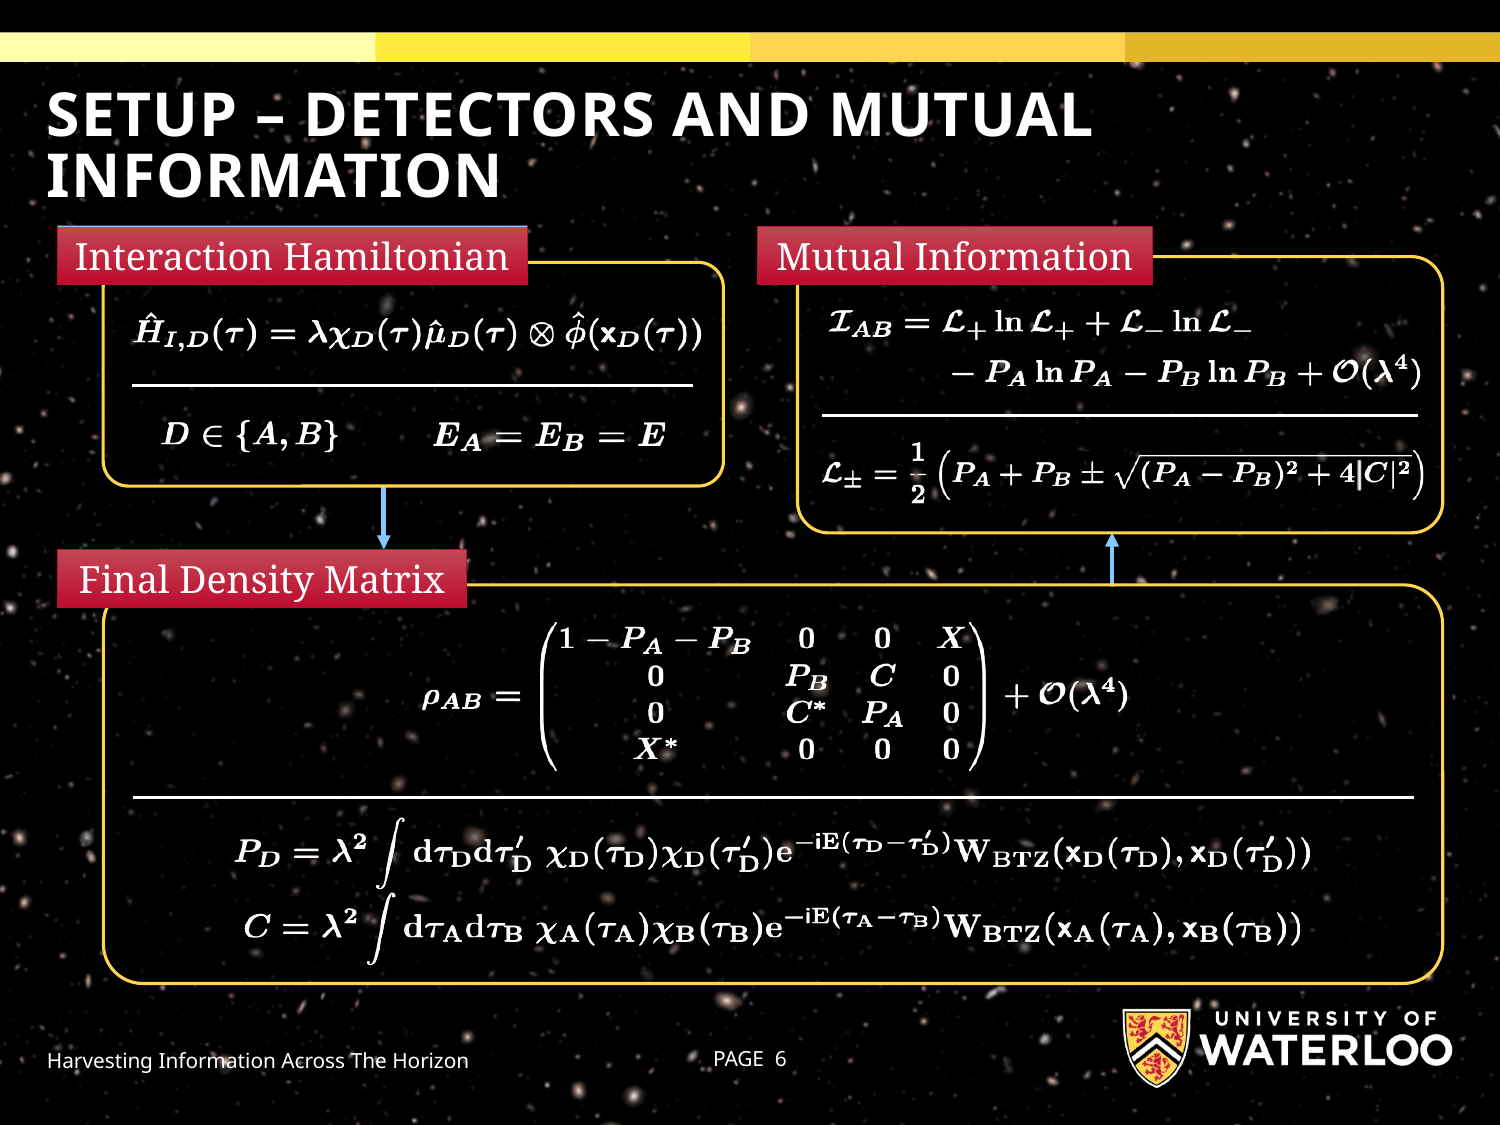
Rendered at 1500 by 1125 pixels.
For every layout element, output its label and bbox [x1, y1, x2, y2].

text_box [811, 431, 1435, 515]
picture [0, 62, 1500, 1125]
